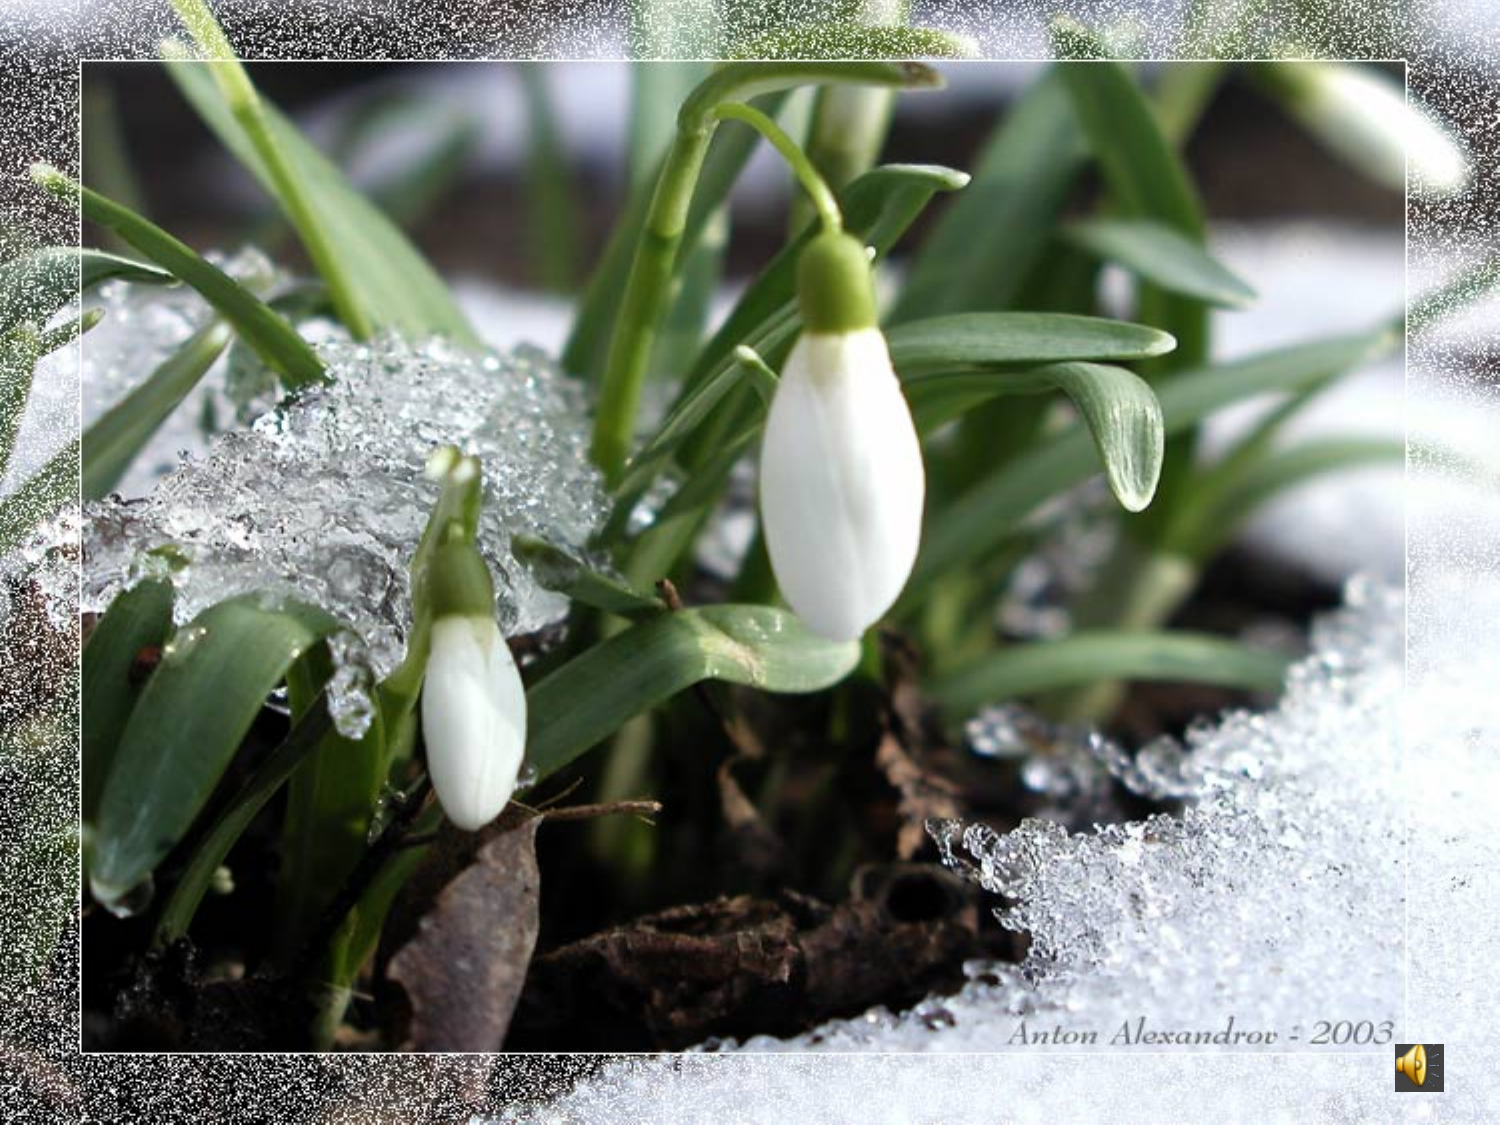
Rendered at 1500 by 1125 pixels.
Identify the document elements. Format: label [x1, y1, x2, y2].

picture [1394, 1042, 1445, 1094]
list [0, 0, 1500, 1125]
